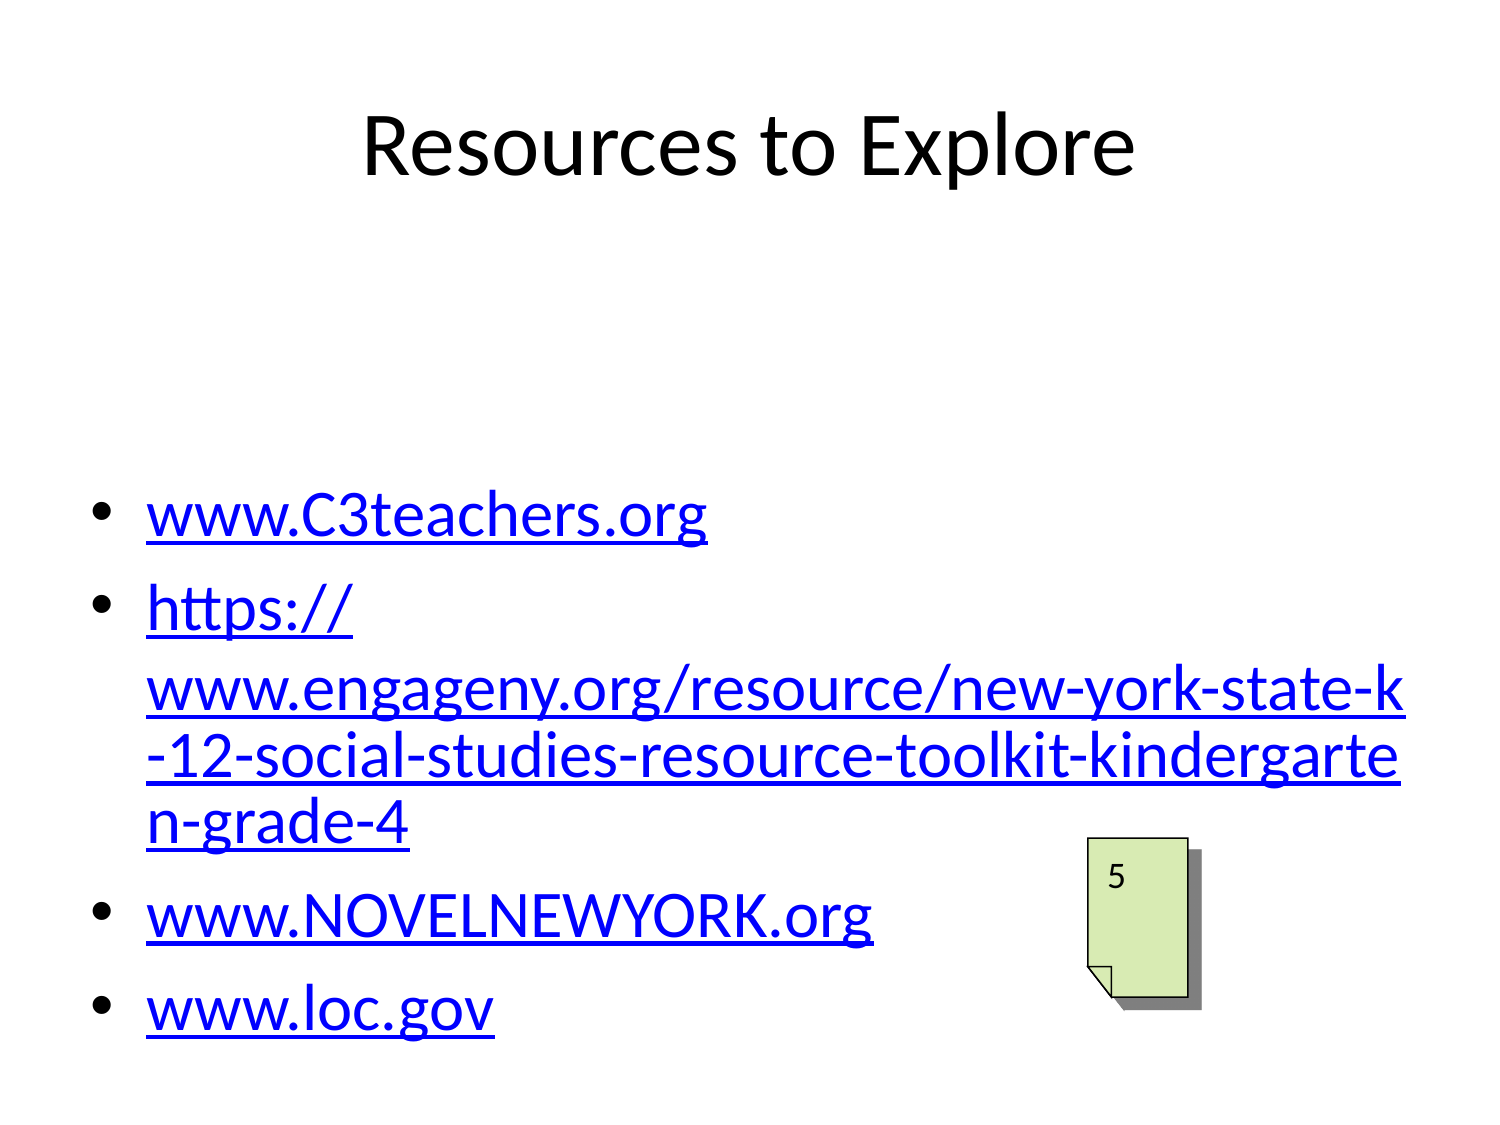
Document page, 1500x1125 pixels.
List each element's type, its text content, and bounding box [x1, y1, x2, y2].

list www.C3teachers.org https://www.engageny.org/resource/new-york-state-k-12-social-studies-resource-toolkit-kindergarten-grade-4 www.NOVELNEWYORK.org www.loc.gov [75, 462, 1425, 1005]
text_box 5 [1087, 838, 1188, 998]
title Resources to Explore [75, 45, 1425, 233]
